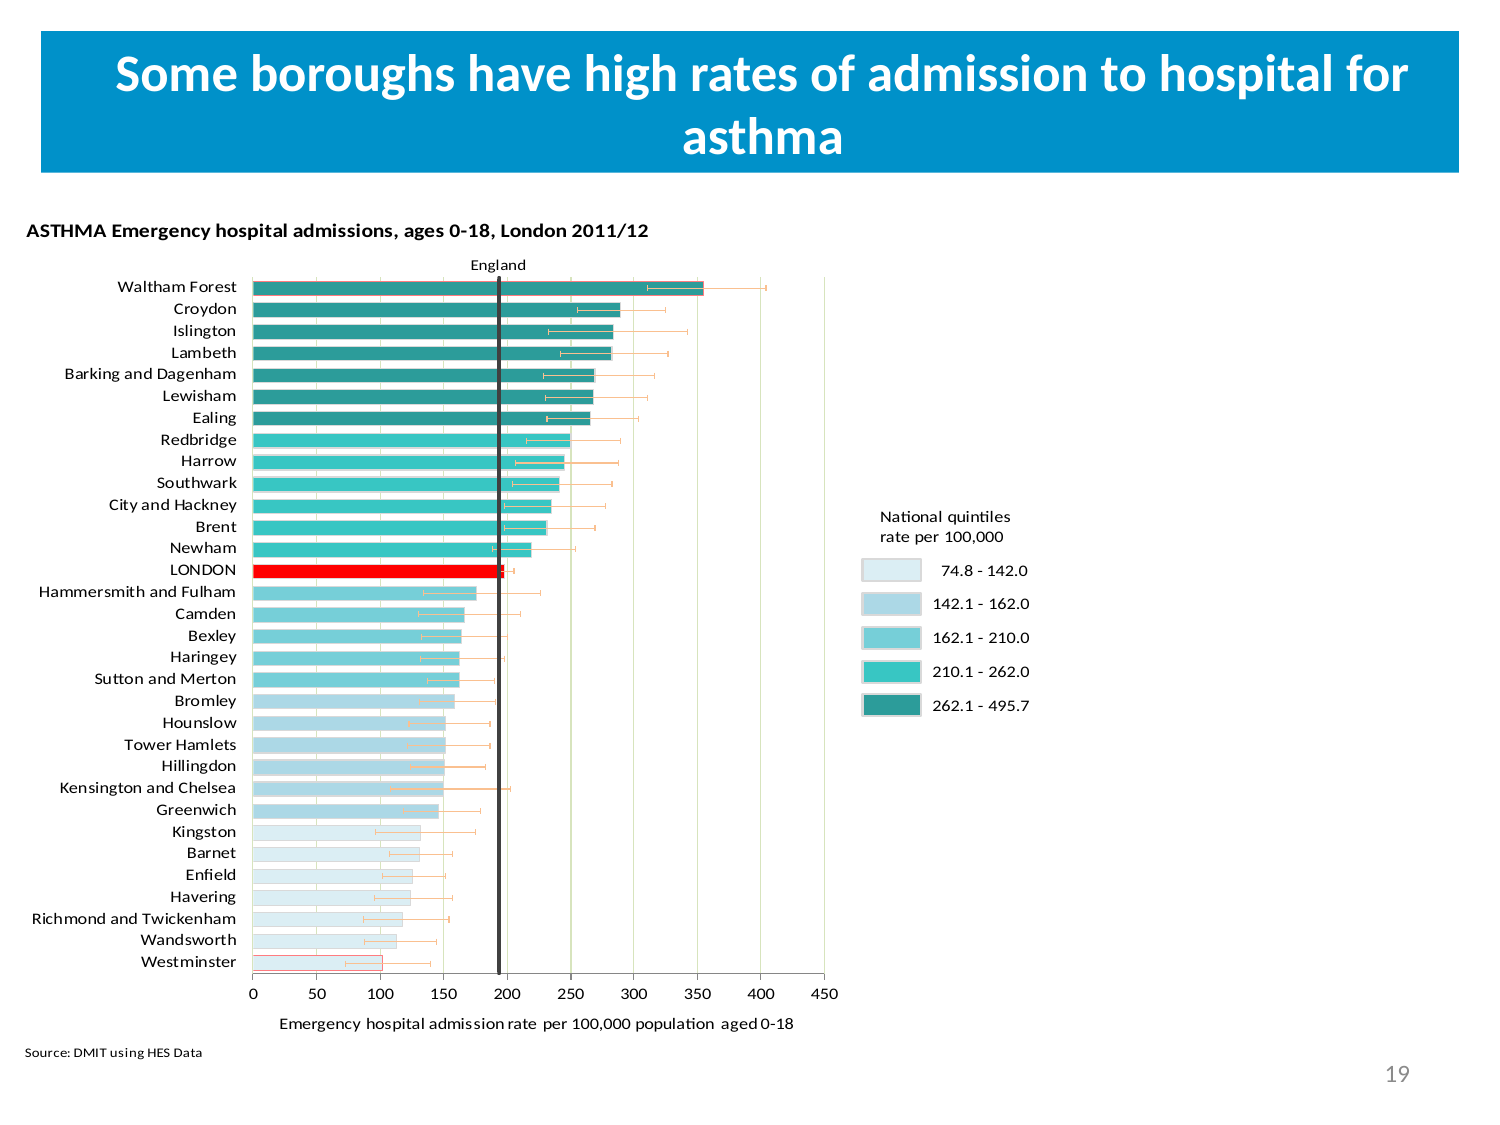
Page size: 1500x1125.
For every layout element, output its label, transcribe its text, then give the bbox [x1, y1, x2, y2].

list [0, 210, 1058, 1065]
title Some boroughs have high rates of admission to hospital for asthma [41, 31, 1459, 173]
slide_number 19 [1074, 1042, 1425, 1103]
